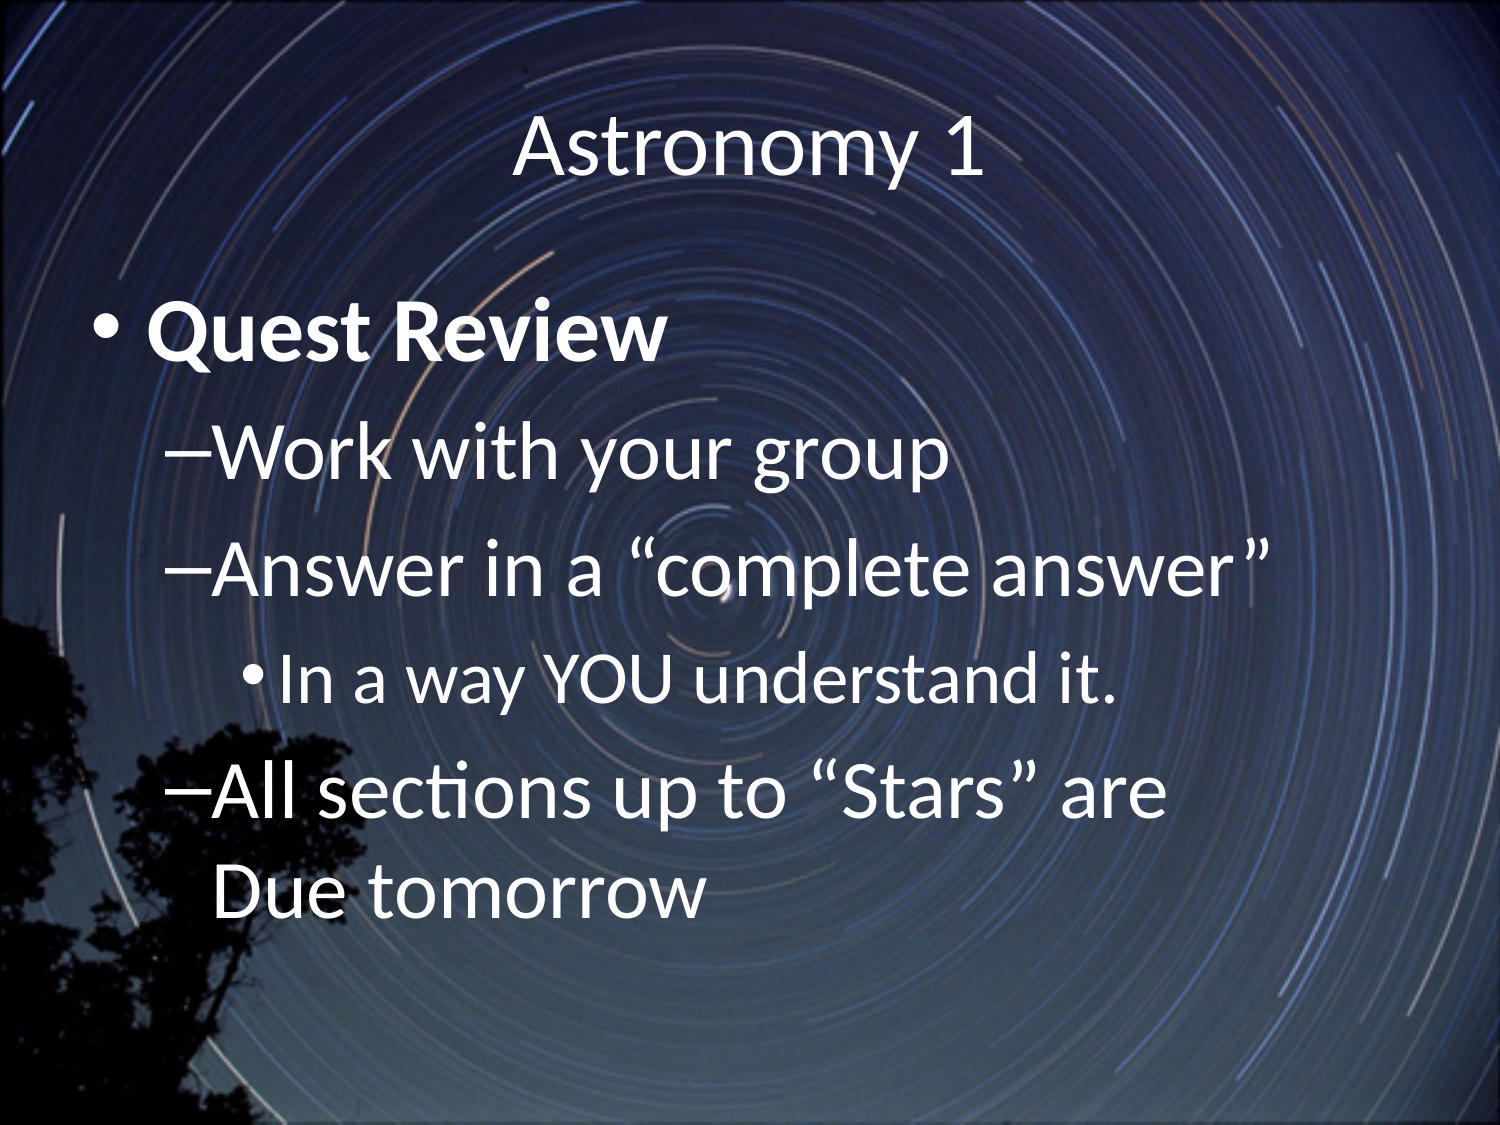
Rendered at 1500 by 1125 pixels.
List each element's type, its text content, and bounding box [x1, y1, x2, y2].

title Astronomy 1 [75, 45, 1425, 233]
picture [0, 0, 1500, 1125]
list Quest Review Work with your group Answer in a “complete answer” In a way YOU understand it. All sections up to “Stars” are Due tomorrow [75, 262, 1425, 1005]
